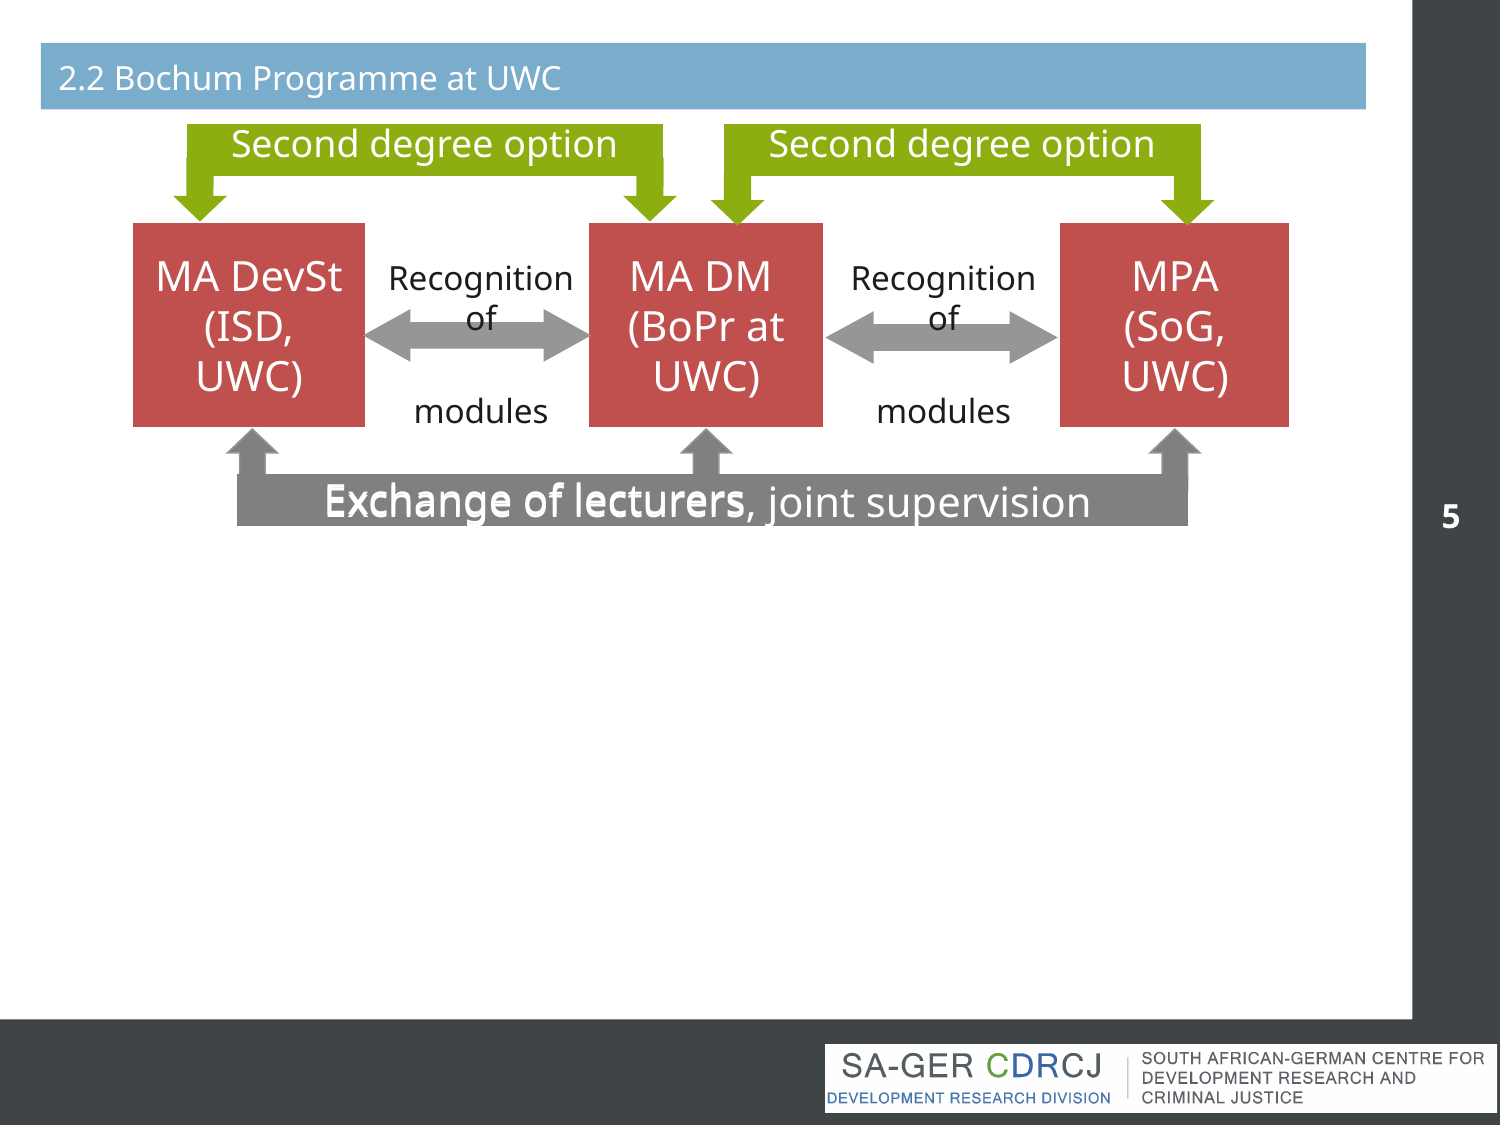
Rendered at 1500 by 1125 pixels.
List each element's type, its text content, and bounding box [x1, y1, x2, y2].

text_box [174, 112, 1213, 225]
picture [825, 1044, 1498, 1113]
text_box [362, 249, 1063, 363]
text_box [227, 428, 1201, 526]
text_box 2.2 Bochum Programme at UWC [58, 51, 1384, 102]
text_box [135, 224, 1288, 426]
